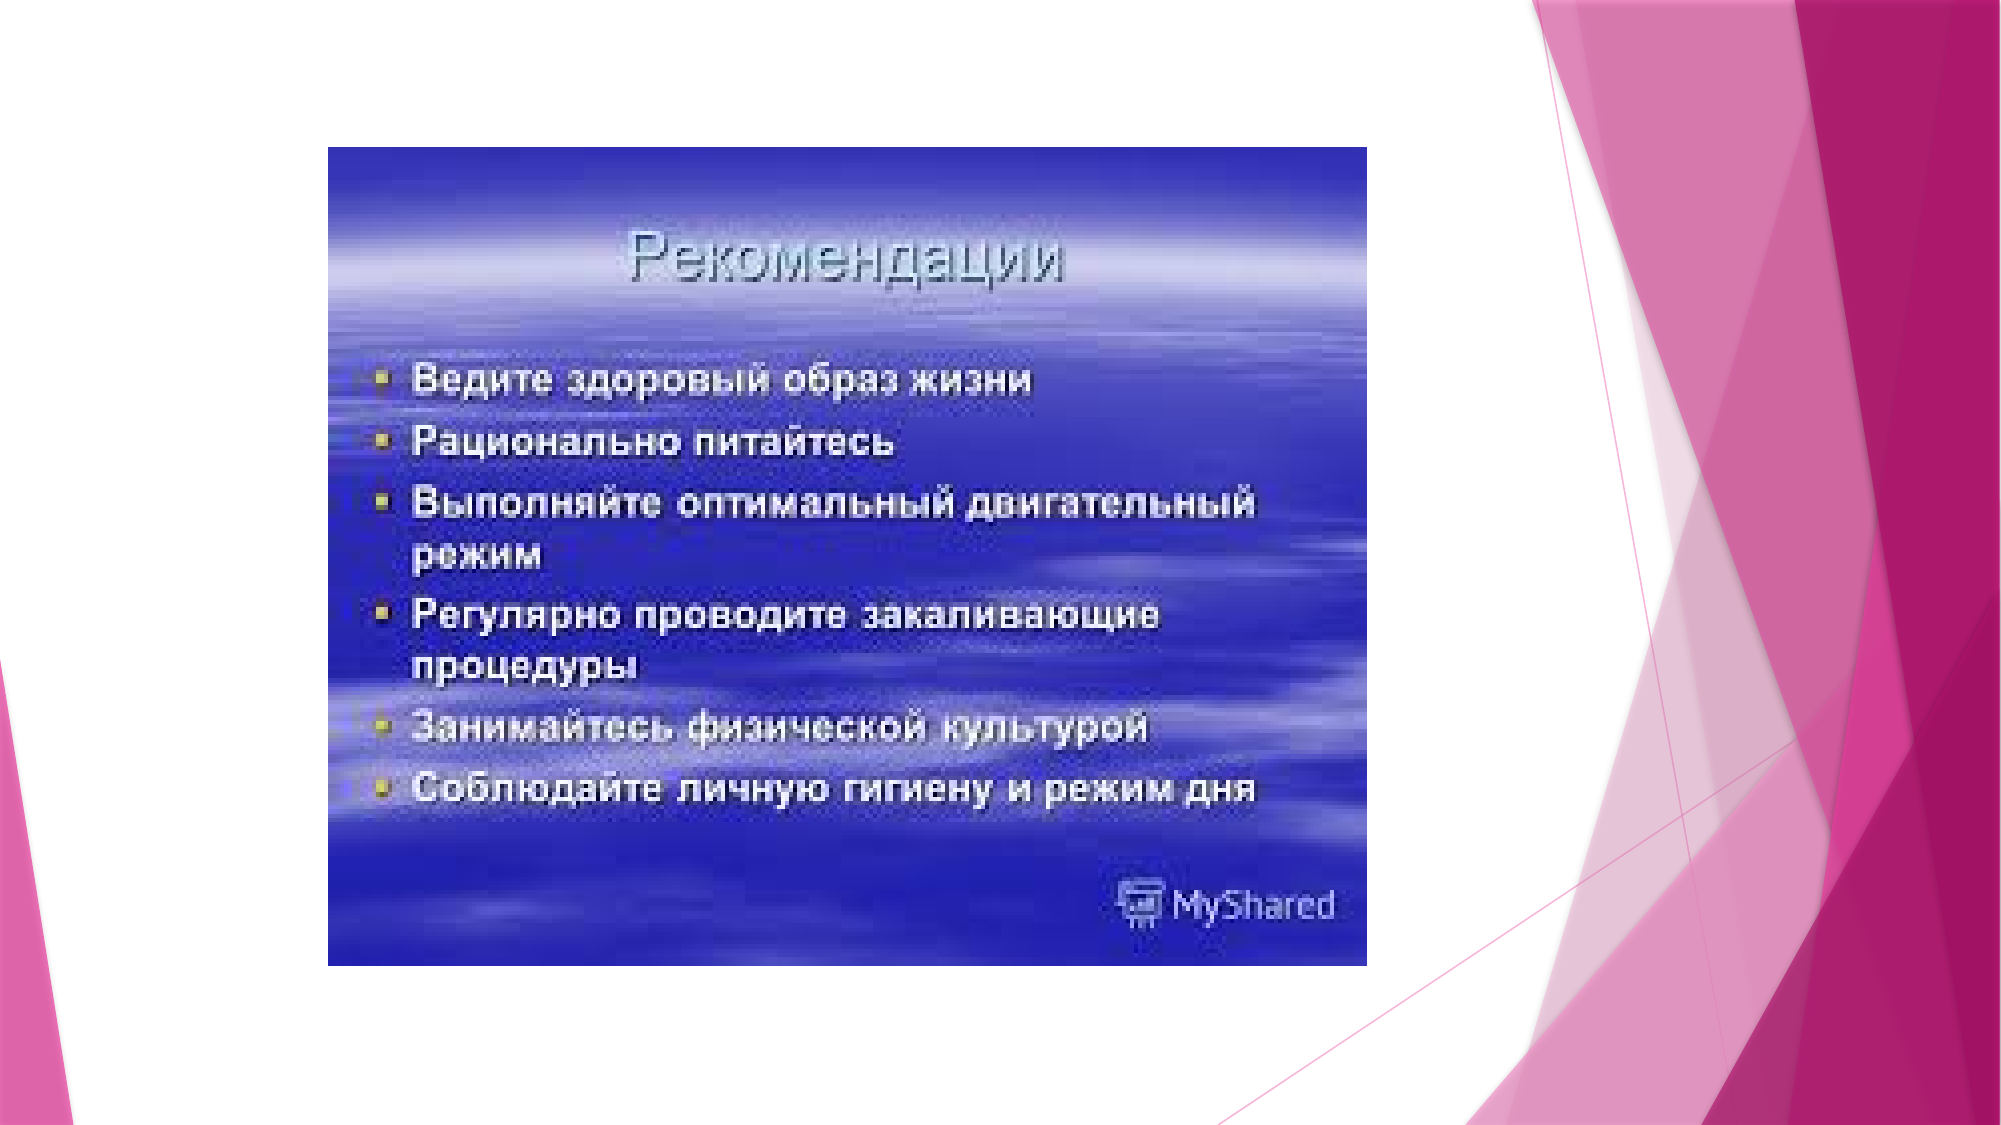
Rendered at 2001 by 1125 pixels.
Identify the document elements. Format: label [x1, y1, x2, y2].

picture [327, 147, 1367, 967]
